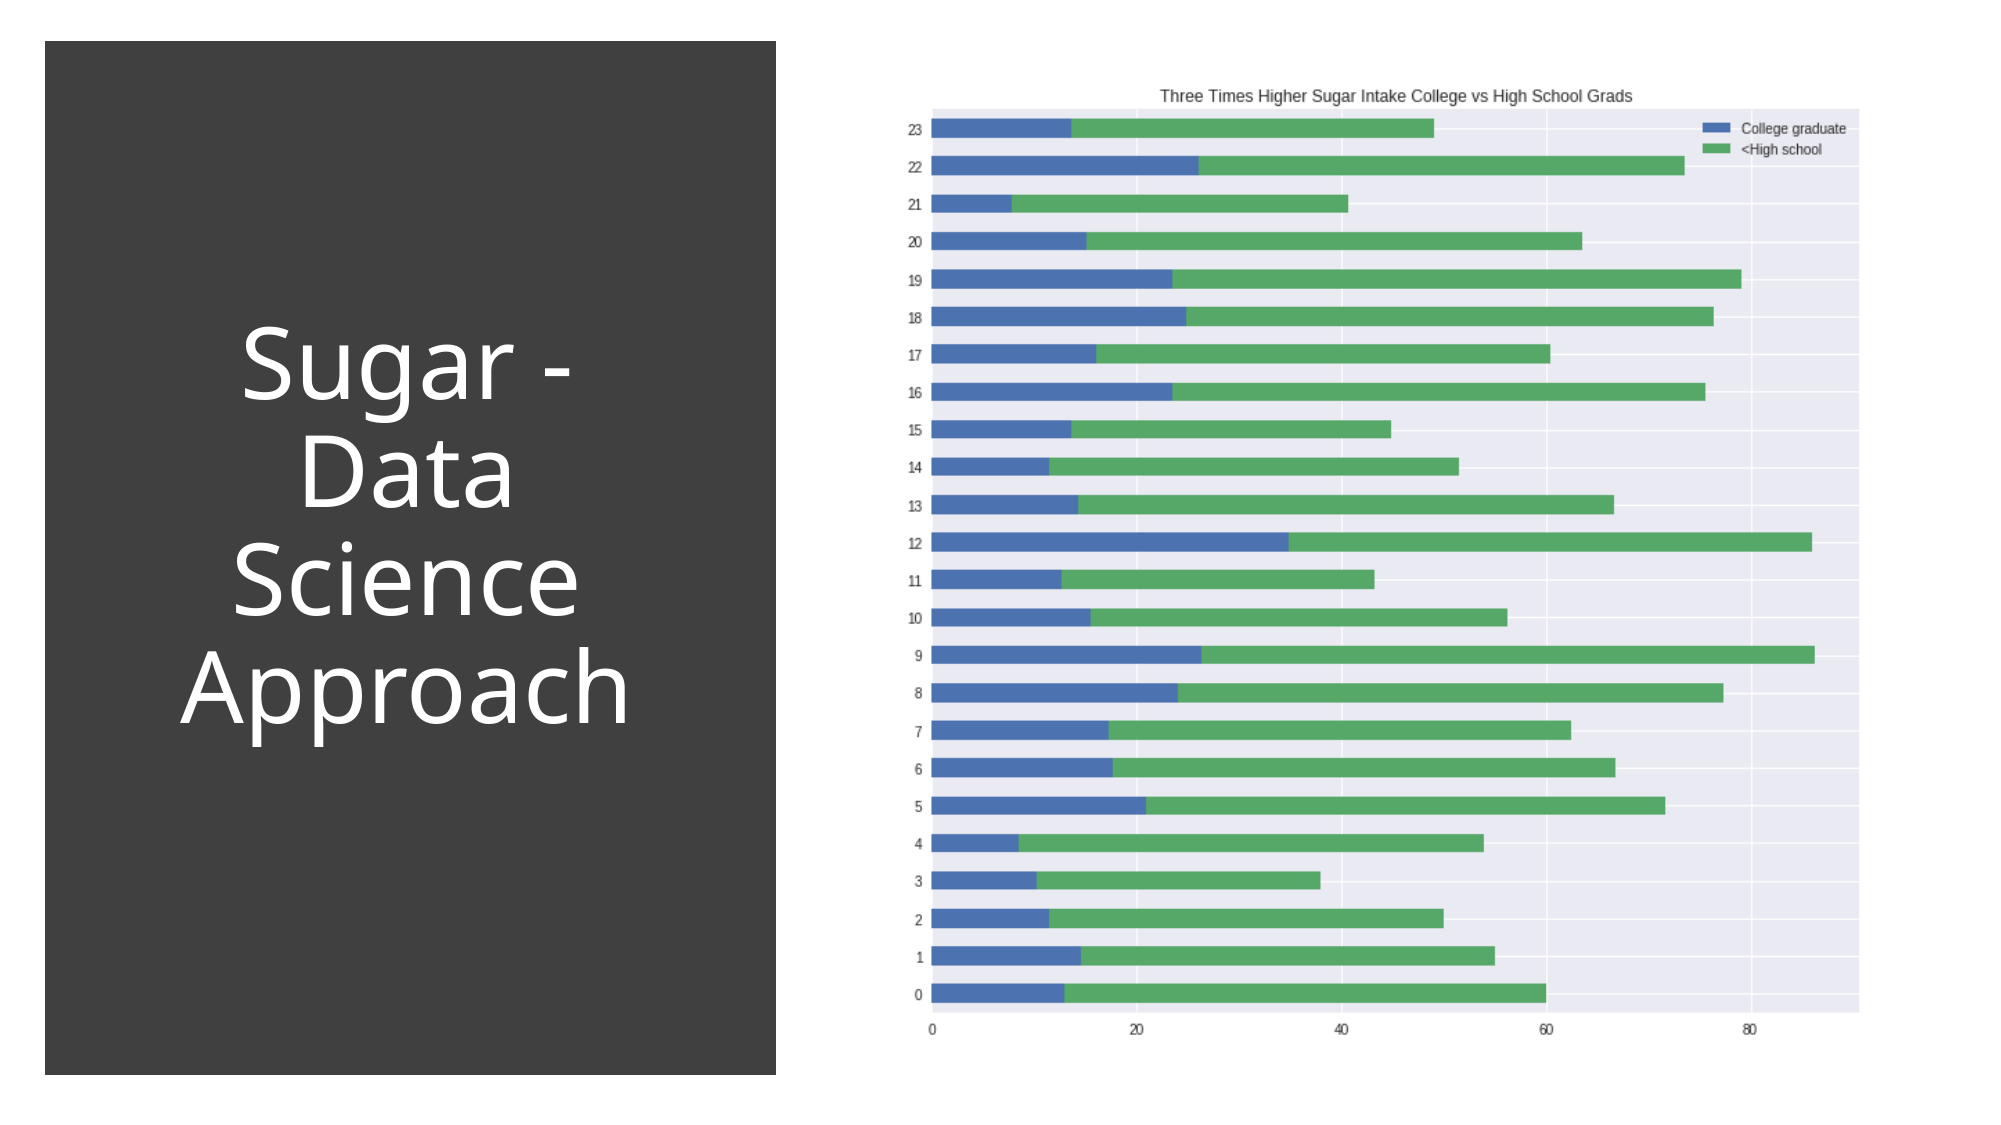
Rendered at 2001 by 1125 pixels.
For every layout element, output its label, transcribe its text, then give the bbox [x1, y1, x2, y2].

picture [897, 80, 1869, 1046]
text_box [54, 50, 767, 1066]
title Sugar - Data Science Approach [121, 121, 693, 936]
